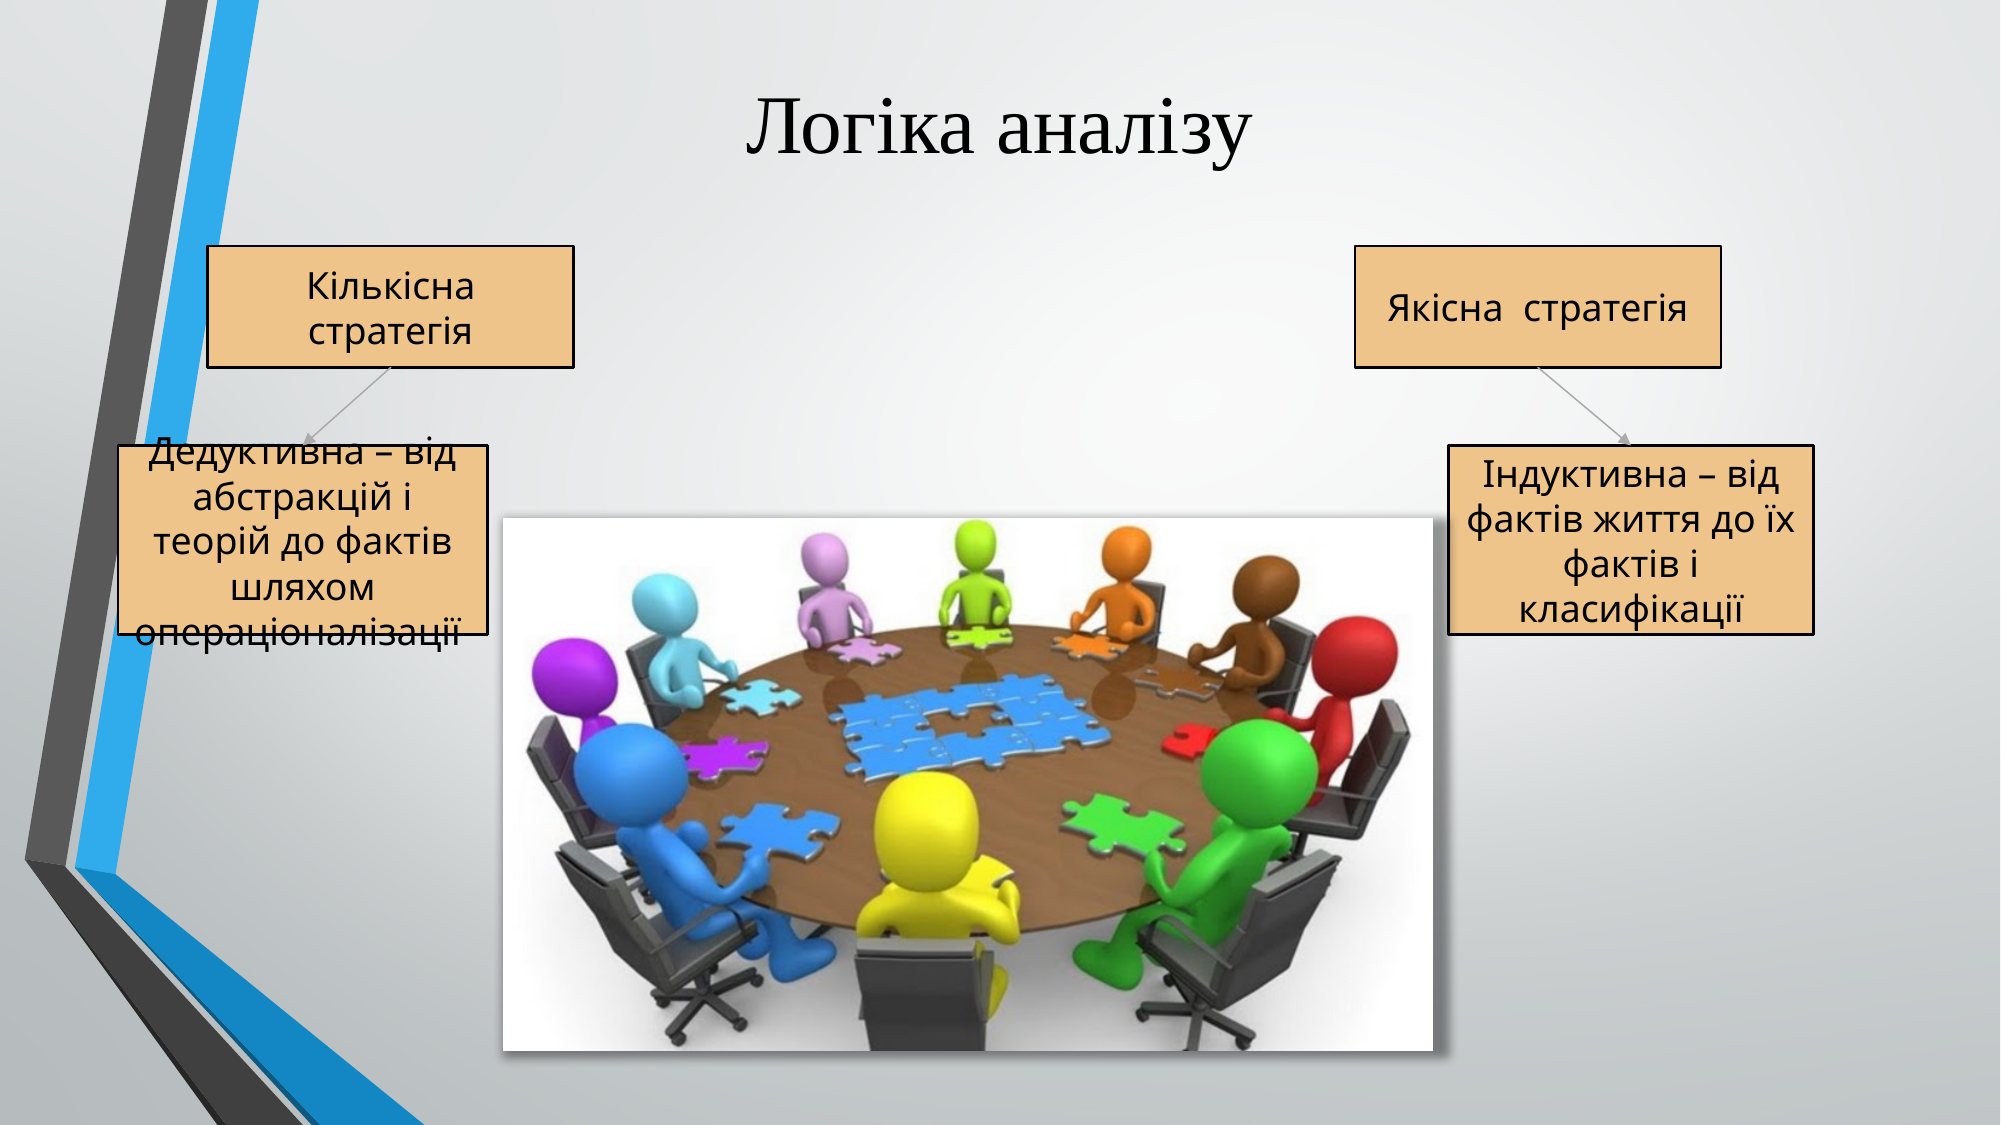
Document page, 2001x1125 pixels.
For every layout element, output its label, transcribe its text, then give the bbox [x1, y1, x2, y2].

text_box Дедуктивна – від абстракцій і теорій до фактів шляхом операціоналізації [117, 444, 489, 636]
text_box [1537, 367, 1632, 446]
title Логіка аналізу [137, 59, 1863, 180]
text_box Кількісна стратегія [206, 245, 575, 369]
picture [502, 518, 1434, 1051]
text_box Якісна стратегія [1354, 245, 1722, 369]
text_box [302, 367, 391, 446]
text_box Індуктивна – від фактів життя до їх фактів і класифікації [1447, 444, 1815, 636]
